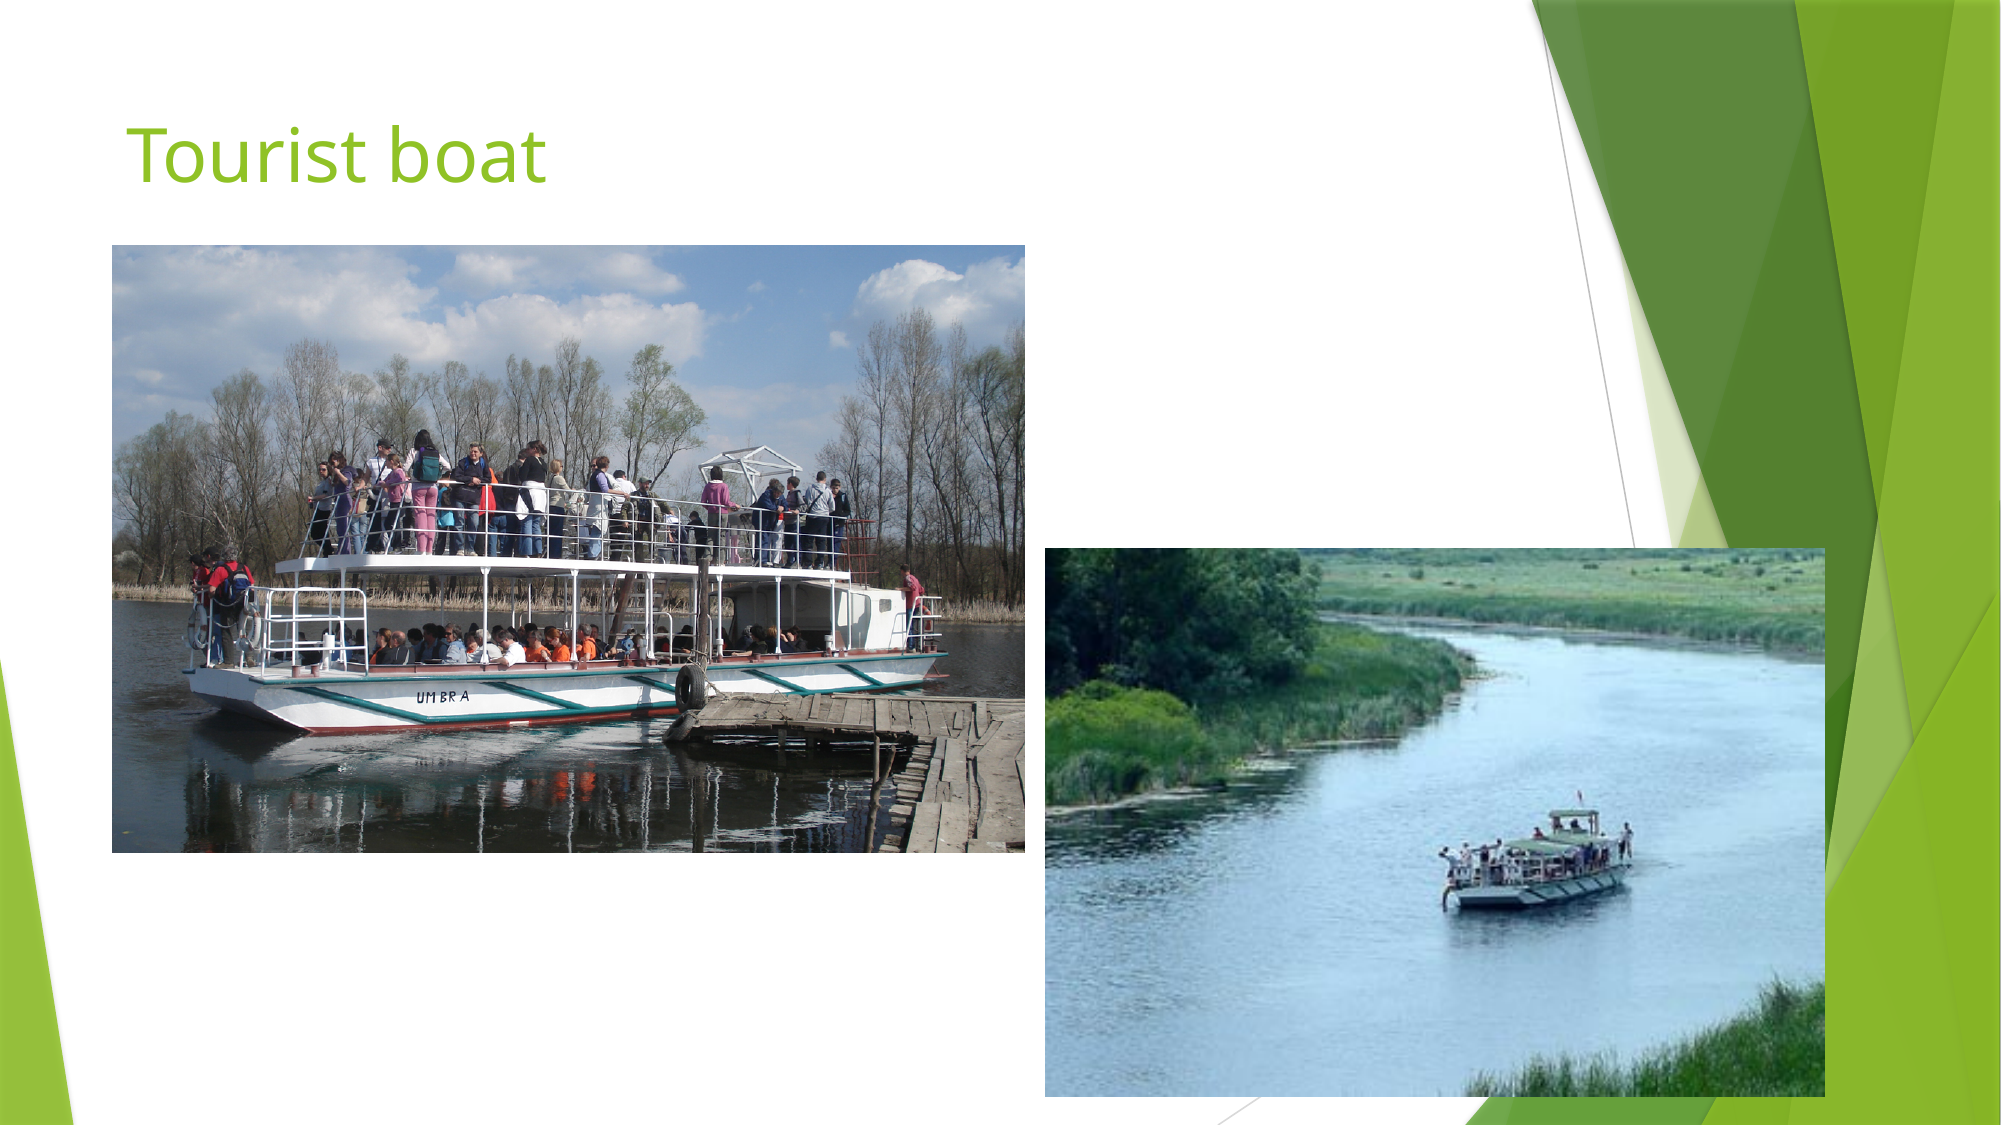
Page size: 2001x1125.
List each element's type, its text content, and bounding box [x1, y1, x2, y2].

picture [111, 244, 1026, 853]
picture [1045, 548, 1826, 1097]
title Tourist boat [111, 99, 638, 225]
